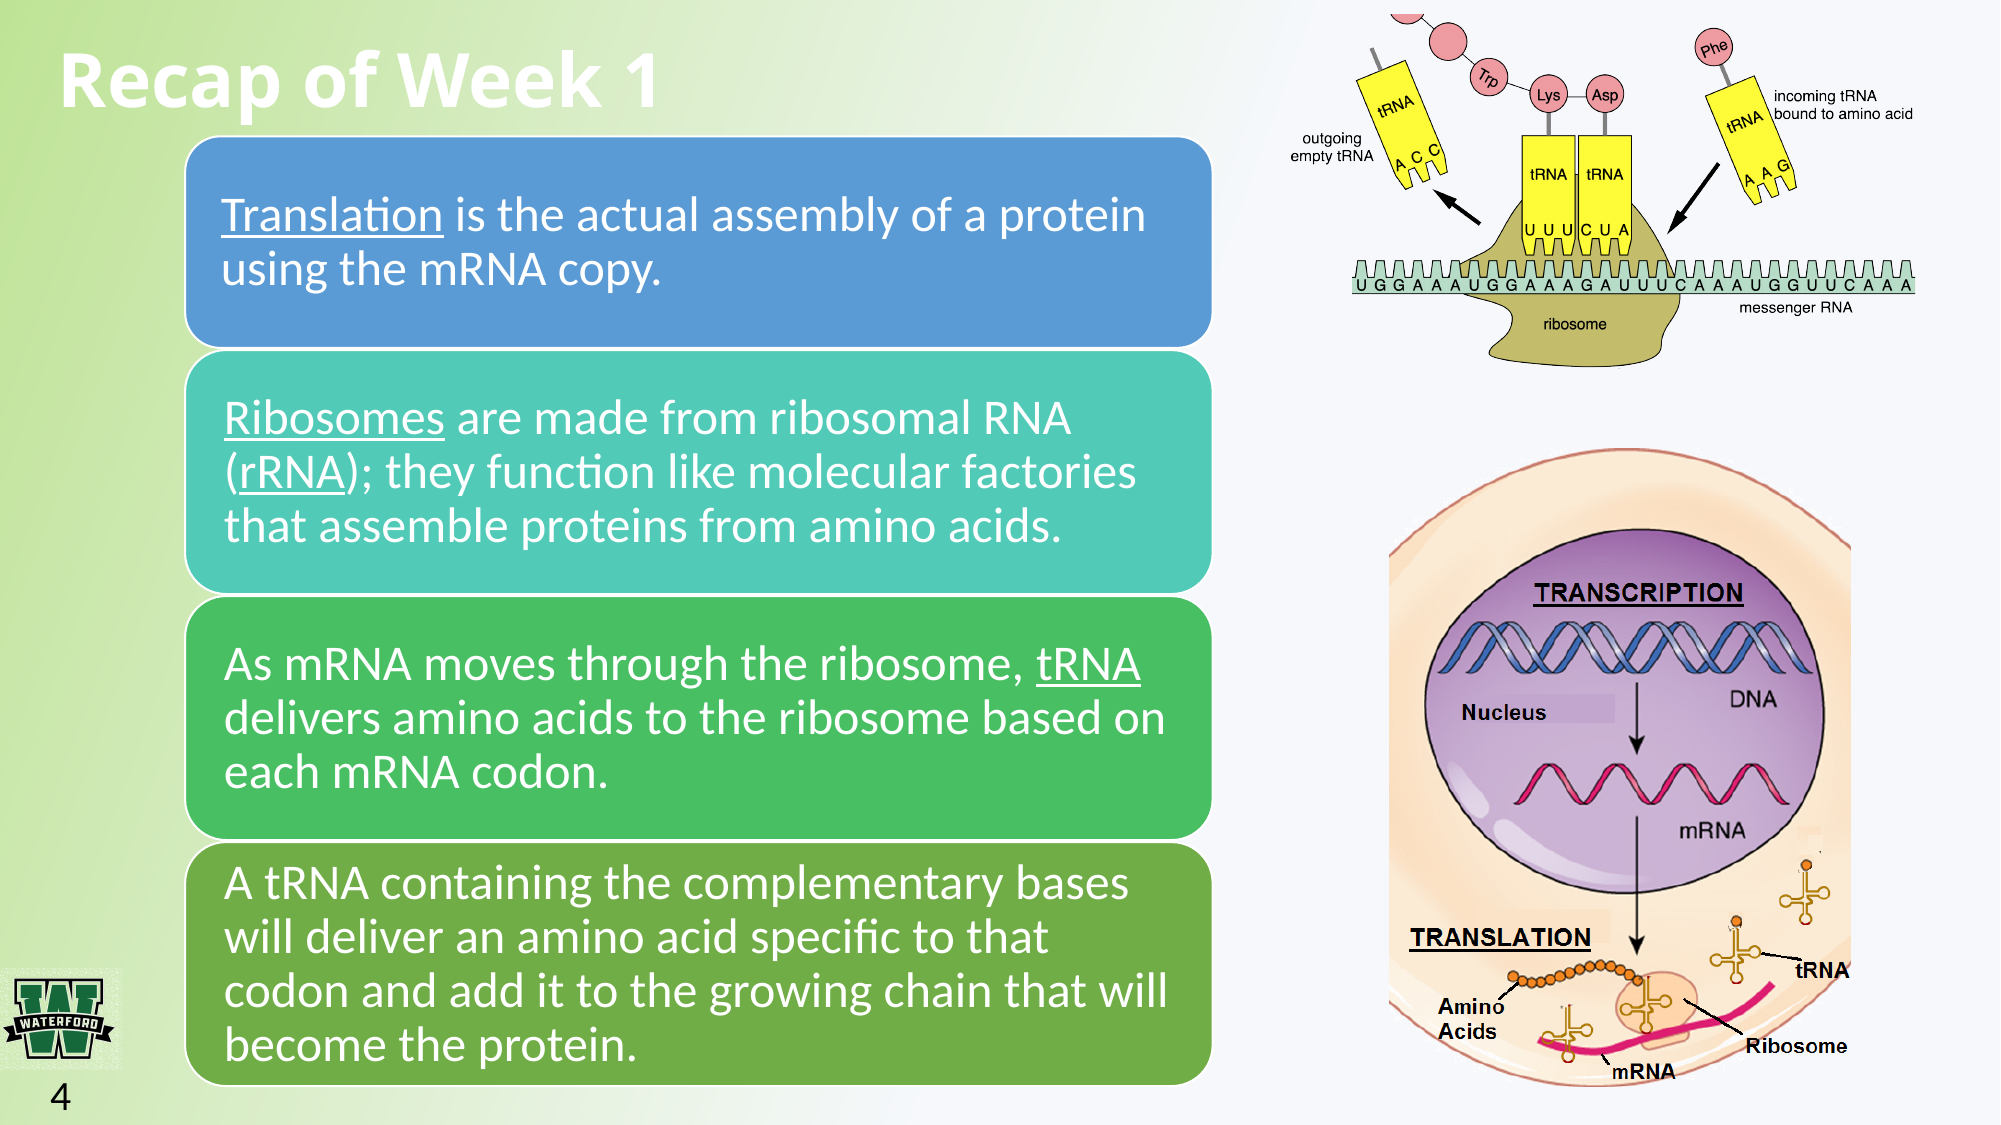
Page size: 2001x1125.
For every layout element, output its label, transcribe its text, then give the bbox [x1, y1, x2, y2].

picture [1270, 14, 1923, 369]
text_box Recap of Week 1 [42, 14, 1057, 153]
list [185, 135, 1213, 1087]
picture [1389, 448, 1851, 1087]
picture [0, 968, 123, 1070]
